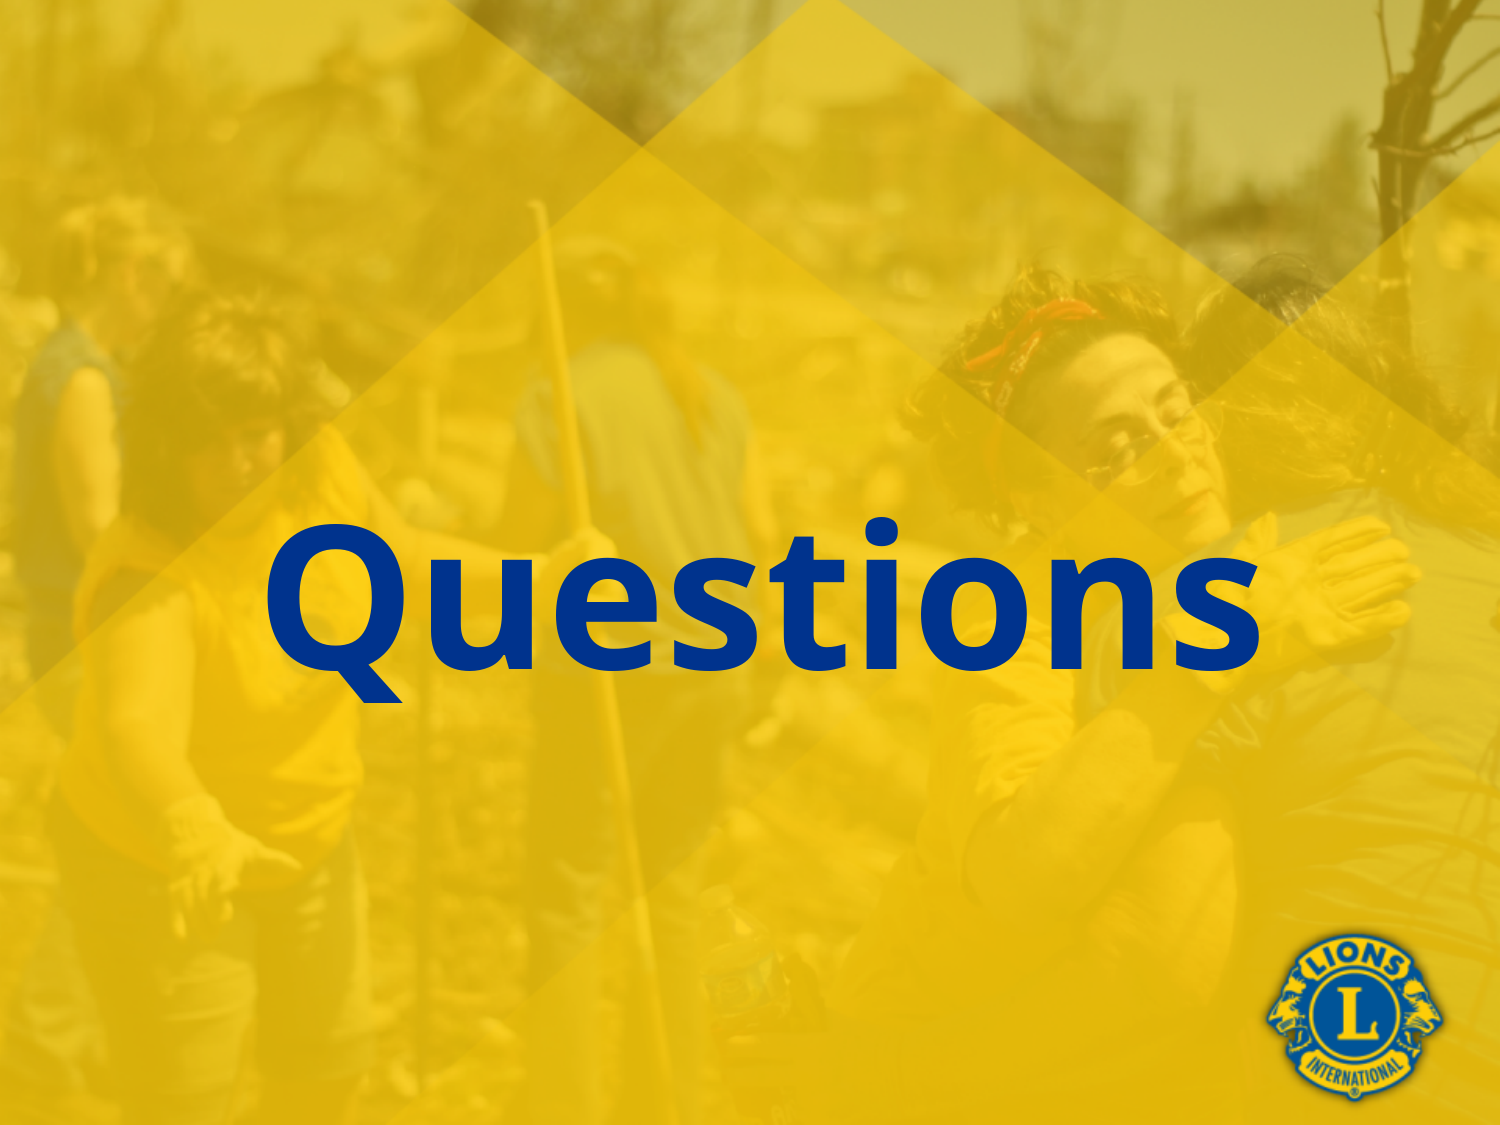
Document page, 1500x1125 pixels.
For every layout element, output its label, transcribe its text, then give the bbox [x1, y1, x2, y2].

title Questions [62, 462, 1463, 604]
picture [0, 0, 1500, 1125]
